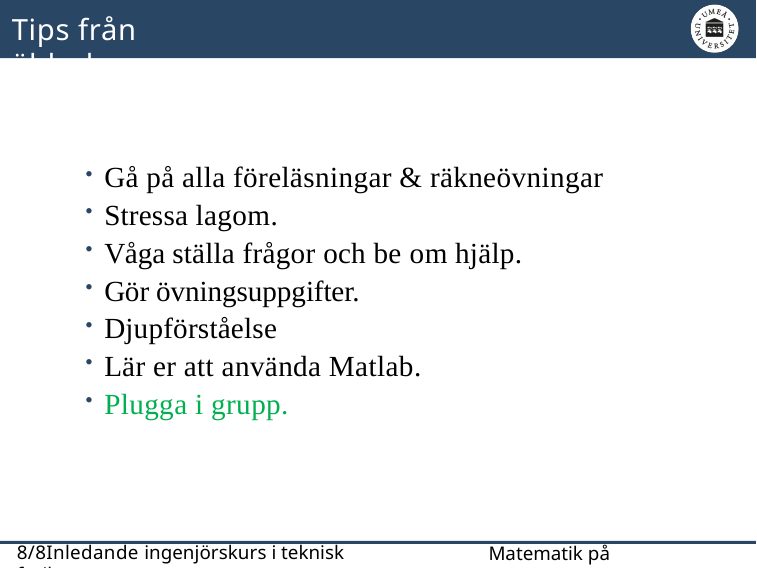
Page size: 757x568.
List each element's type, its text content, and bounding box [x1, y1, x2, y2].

picture [689, 4, 740, 53]
text_box [711, 540, 756, 544]
slide_number 8/8Inledande ingenjörskurs i teknisk fysik [10, 537, 375, 568]
text_box [375, 540, 486, 544]
text_box [0, 540, 10, 544]
text_box Gå på alla föreläsningar & räkneövningar Stressa lagom. Våga ställa frågor och be om hjälp. Gör övningsuppgifter. Djupförståelse Lär er att använda Matlab. Plugga i grupp. [83, 155, 616, 520]
footer Matematik på universitetet [486, 538, 711, 568]
title Tips från äldrekursare [9, 8, 307, 107]
